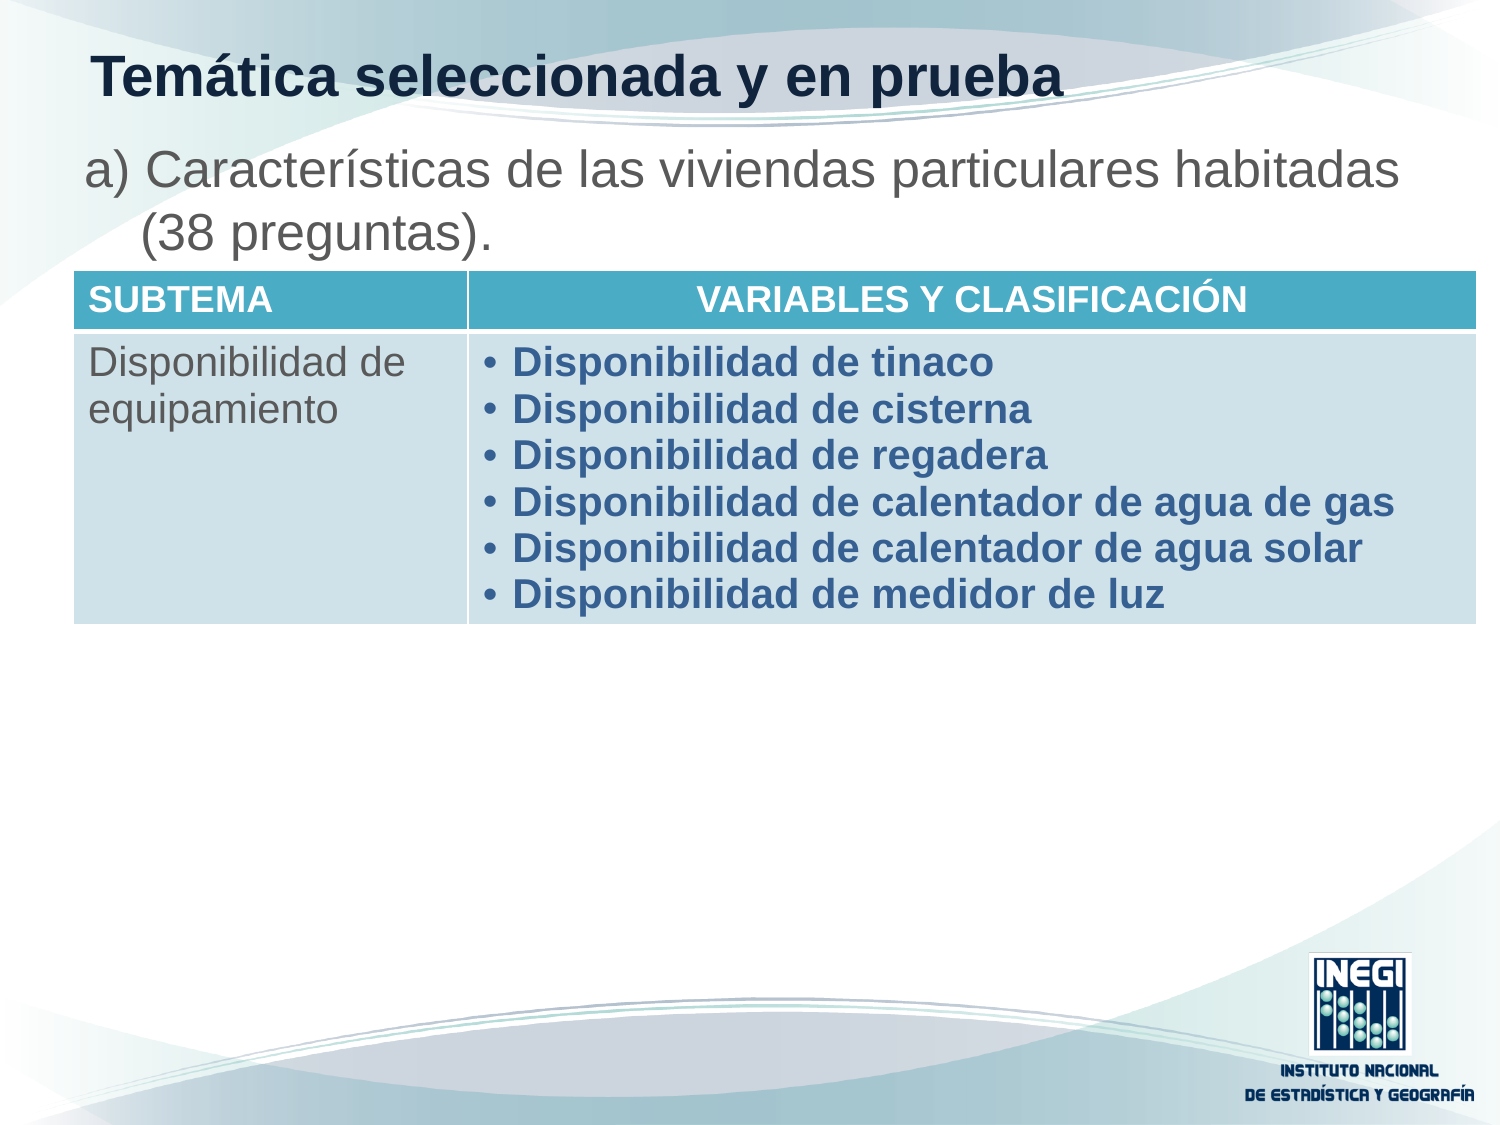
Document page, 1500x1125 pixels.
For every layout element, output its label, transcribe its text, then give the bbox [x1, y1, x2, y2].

table_header SUBTEMA [74, 271, 467, 329]
text_box a) Características de las viviendas particulares habitadas (38 preguntas). [69, 128, 1431, 269]
table_header VARIABLES Y CLASIFICACIÓN [469, 271, 1476, 329]
picture [0, 0, 1500, 1125]
title Temática seleccionada y en prueba [75, 30, 1425, 102]
table_cell Disponibilidad de equipamiento [74, 334, 467, 624]
table_cell Disponibilidad de tinaco Disponibilidad de cisterna Disponibilidad de regadera Disponibilidad de calentador de agua de gas Disponibilidad de calentador de agua solar Disponibilidad de medidor de luz [469, 334, 1476, 624]
